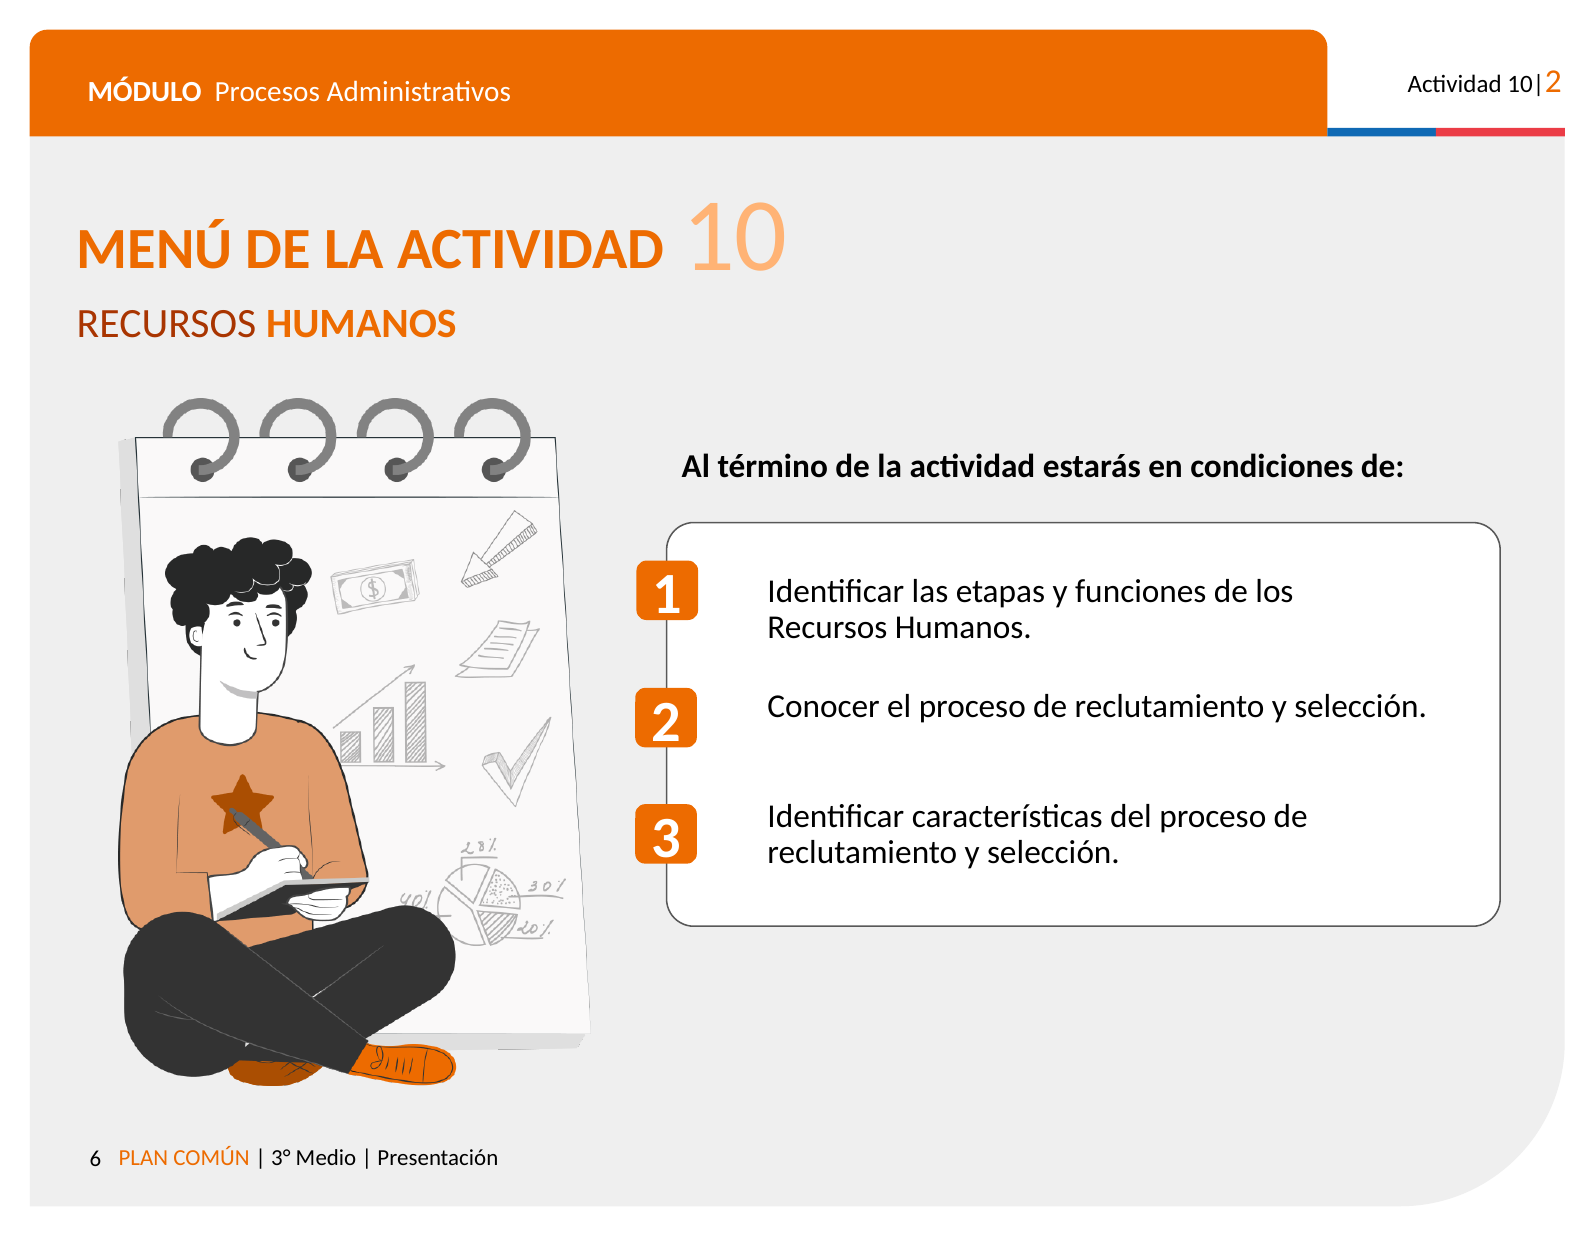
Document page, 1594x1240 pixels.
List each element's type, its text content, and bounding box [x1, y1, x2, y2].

text_box MENÚ DE LA ACTIVIDAD [61, 208, 736, 295]
slide_number ‹#› [72, 1128, 117, 1240]
picture [110, 390, 596, 1099]
text_box Al término de la actividad estarás en condiciones de: [674, 437, 1469, 492]
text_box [666, 522, 1501, 927]
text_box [634, 789, 698, 879]
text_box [636, 546, 699, 635]
text_box 10 [658, 165, 803, 309]
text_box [634, 673, 698, 762]
text_box RECURSOS HUMANOS [61, 286, 882, 362]
